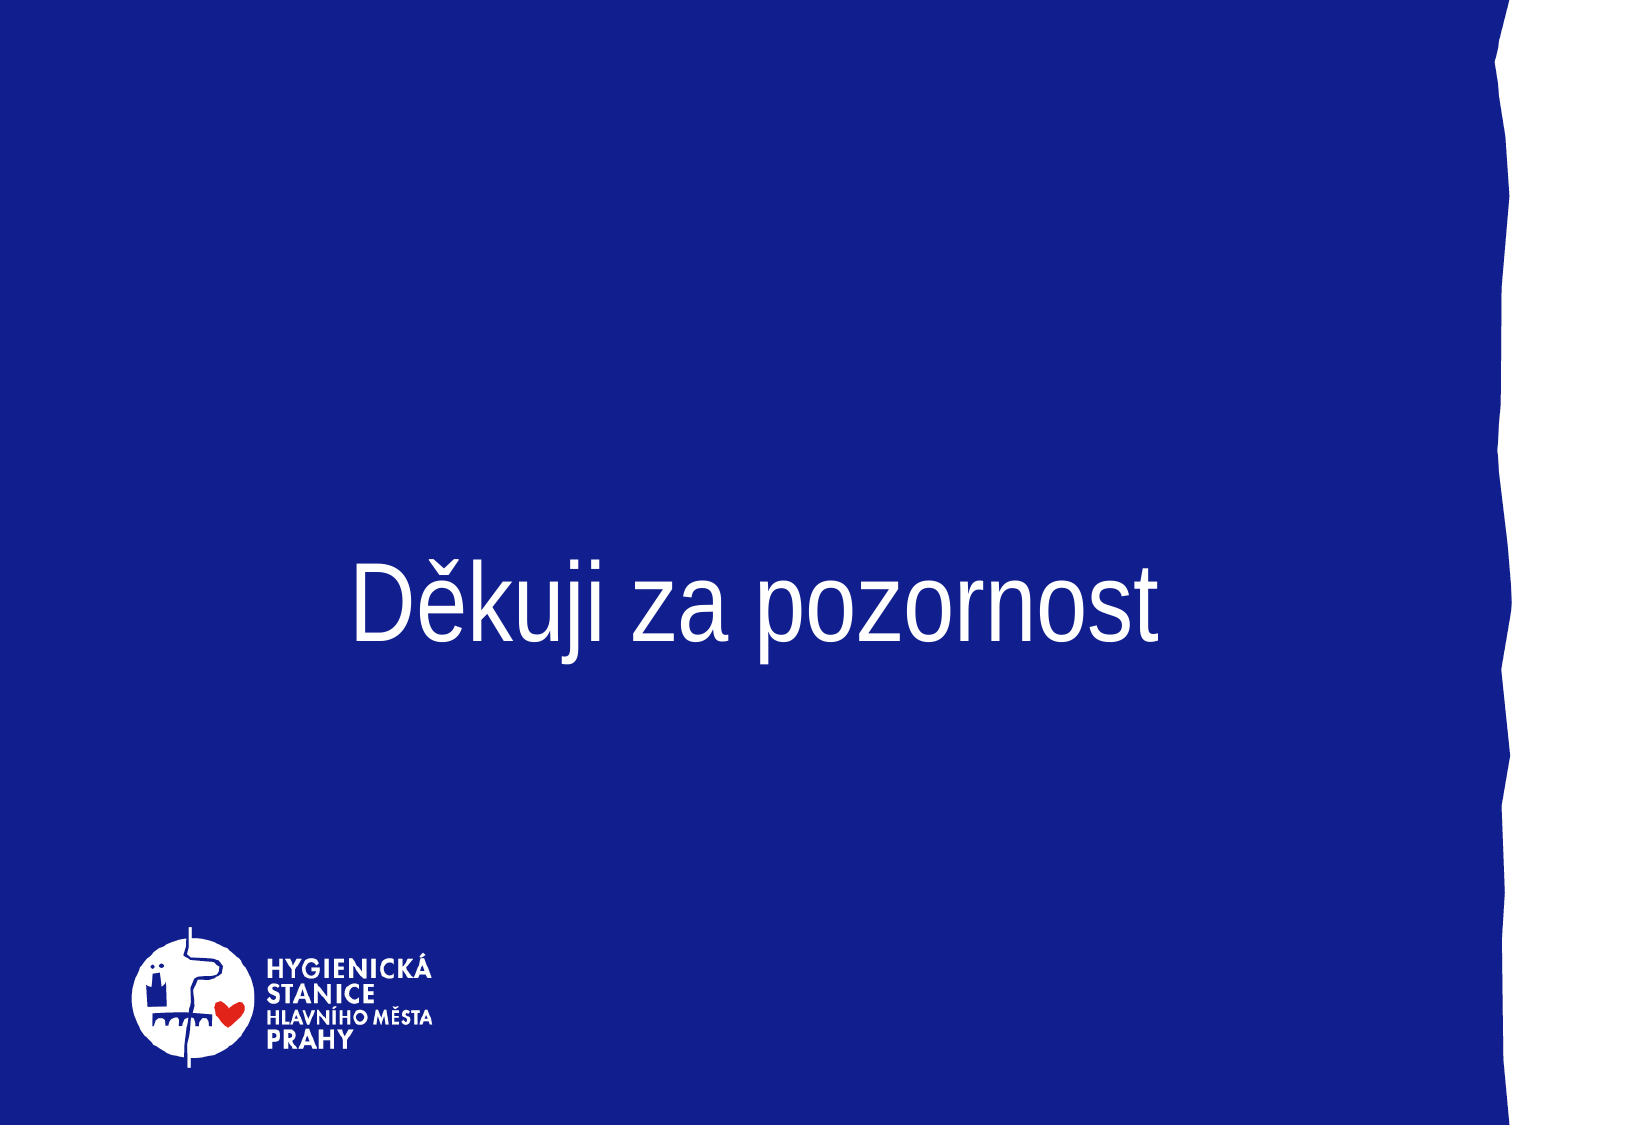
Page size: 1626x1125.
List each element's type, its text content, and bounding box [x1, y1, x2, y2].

picture [0, 0, 1626, 1125]
title Děkuji za pozornost [31, 432, 1478, 674]
